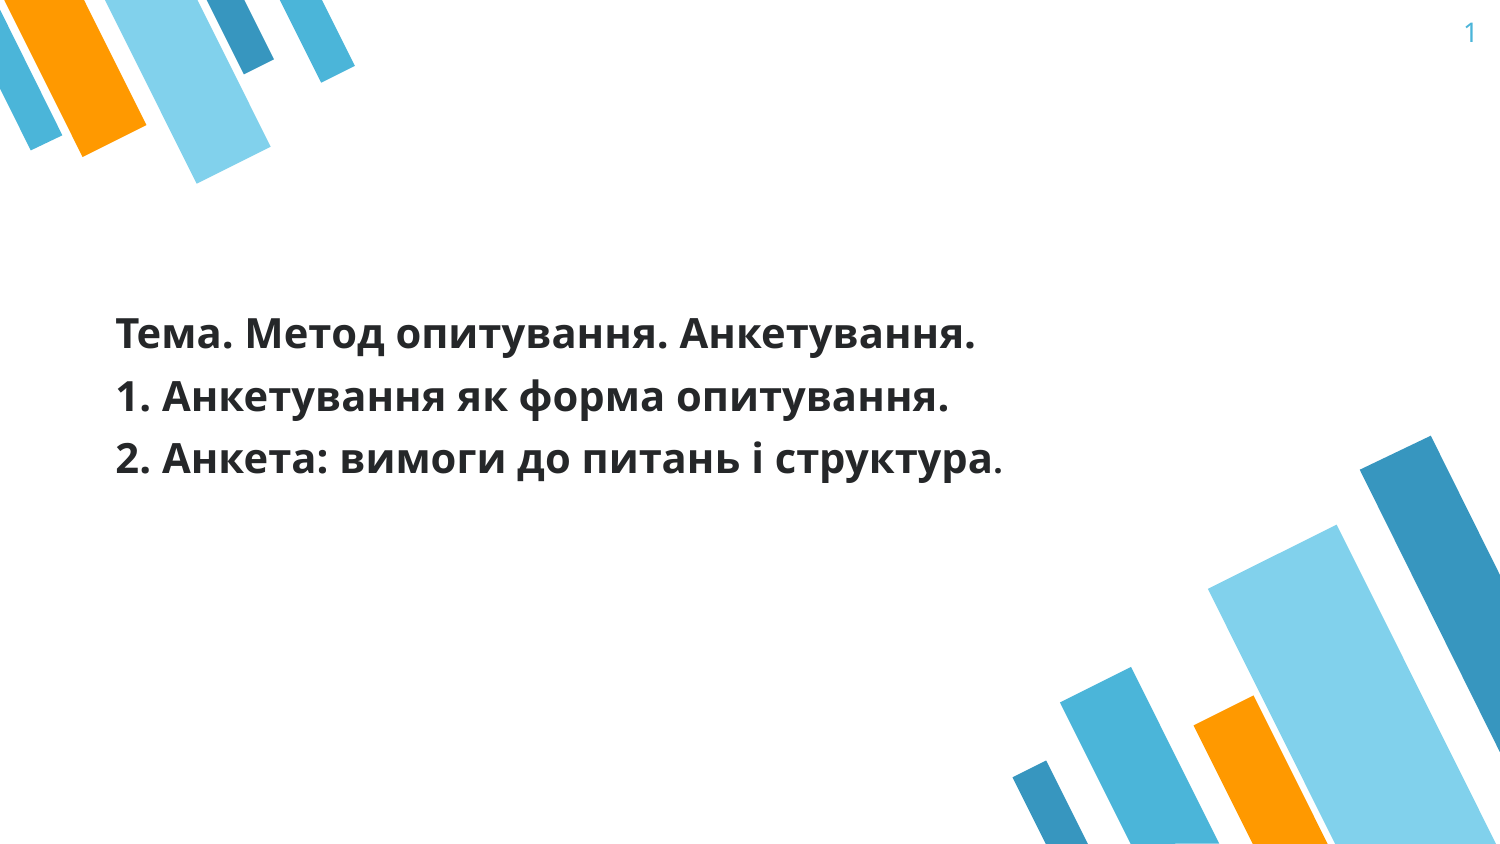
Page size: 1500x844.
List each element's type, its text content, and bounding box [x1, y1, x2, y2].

list Тема. Метод опитування. Анкетування. 1. Анкетування як форма опитування. 2. Анкета: вимоги до питань і структура. [100, 291, 1376, 611]
slide_number 1 [1403, 0, 1494, 65]
